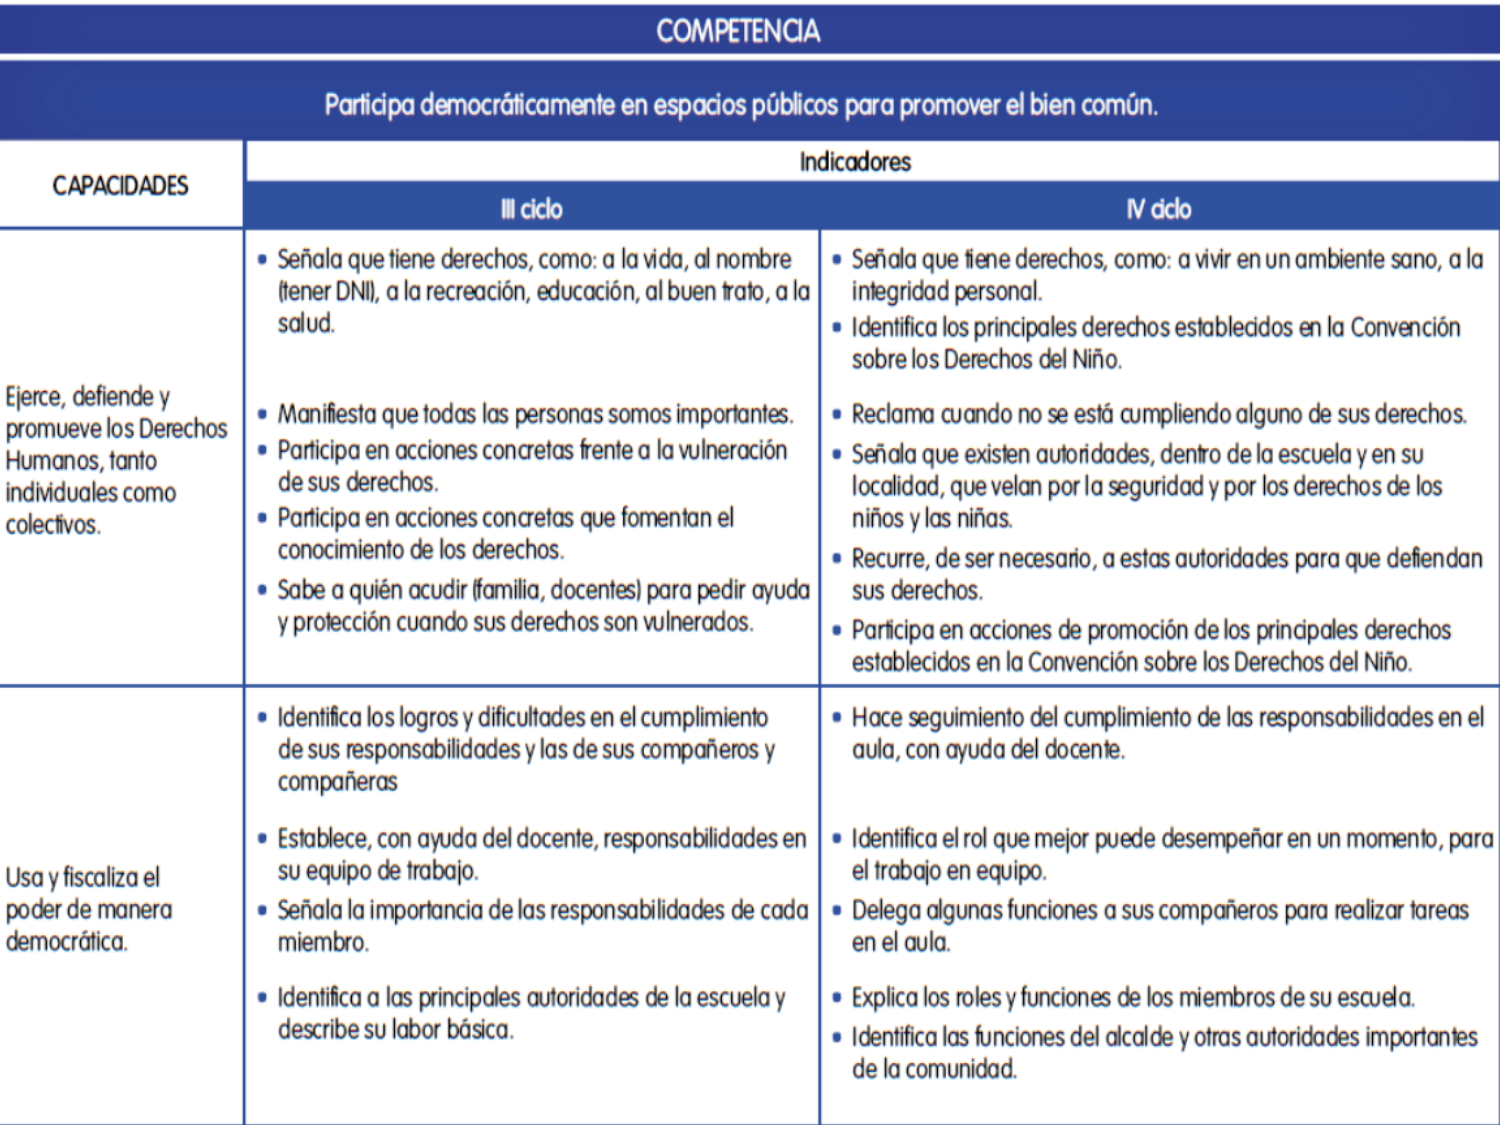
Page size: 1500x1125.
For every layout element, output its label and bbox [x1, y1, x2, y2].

list [187, 0, 1313, 1125]
